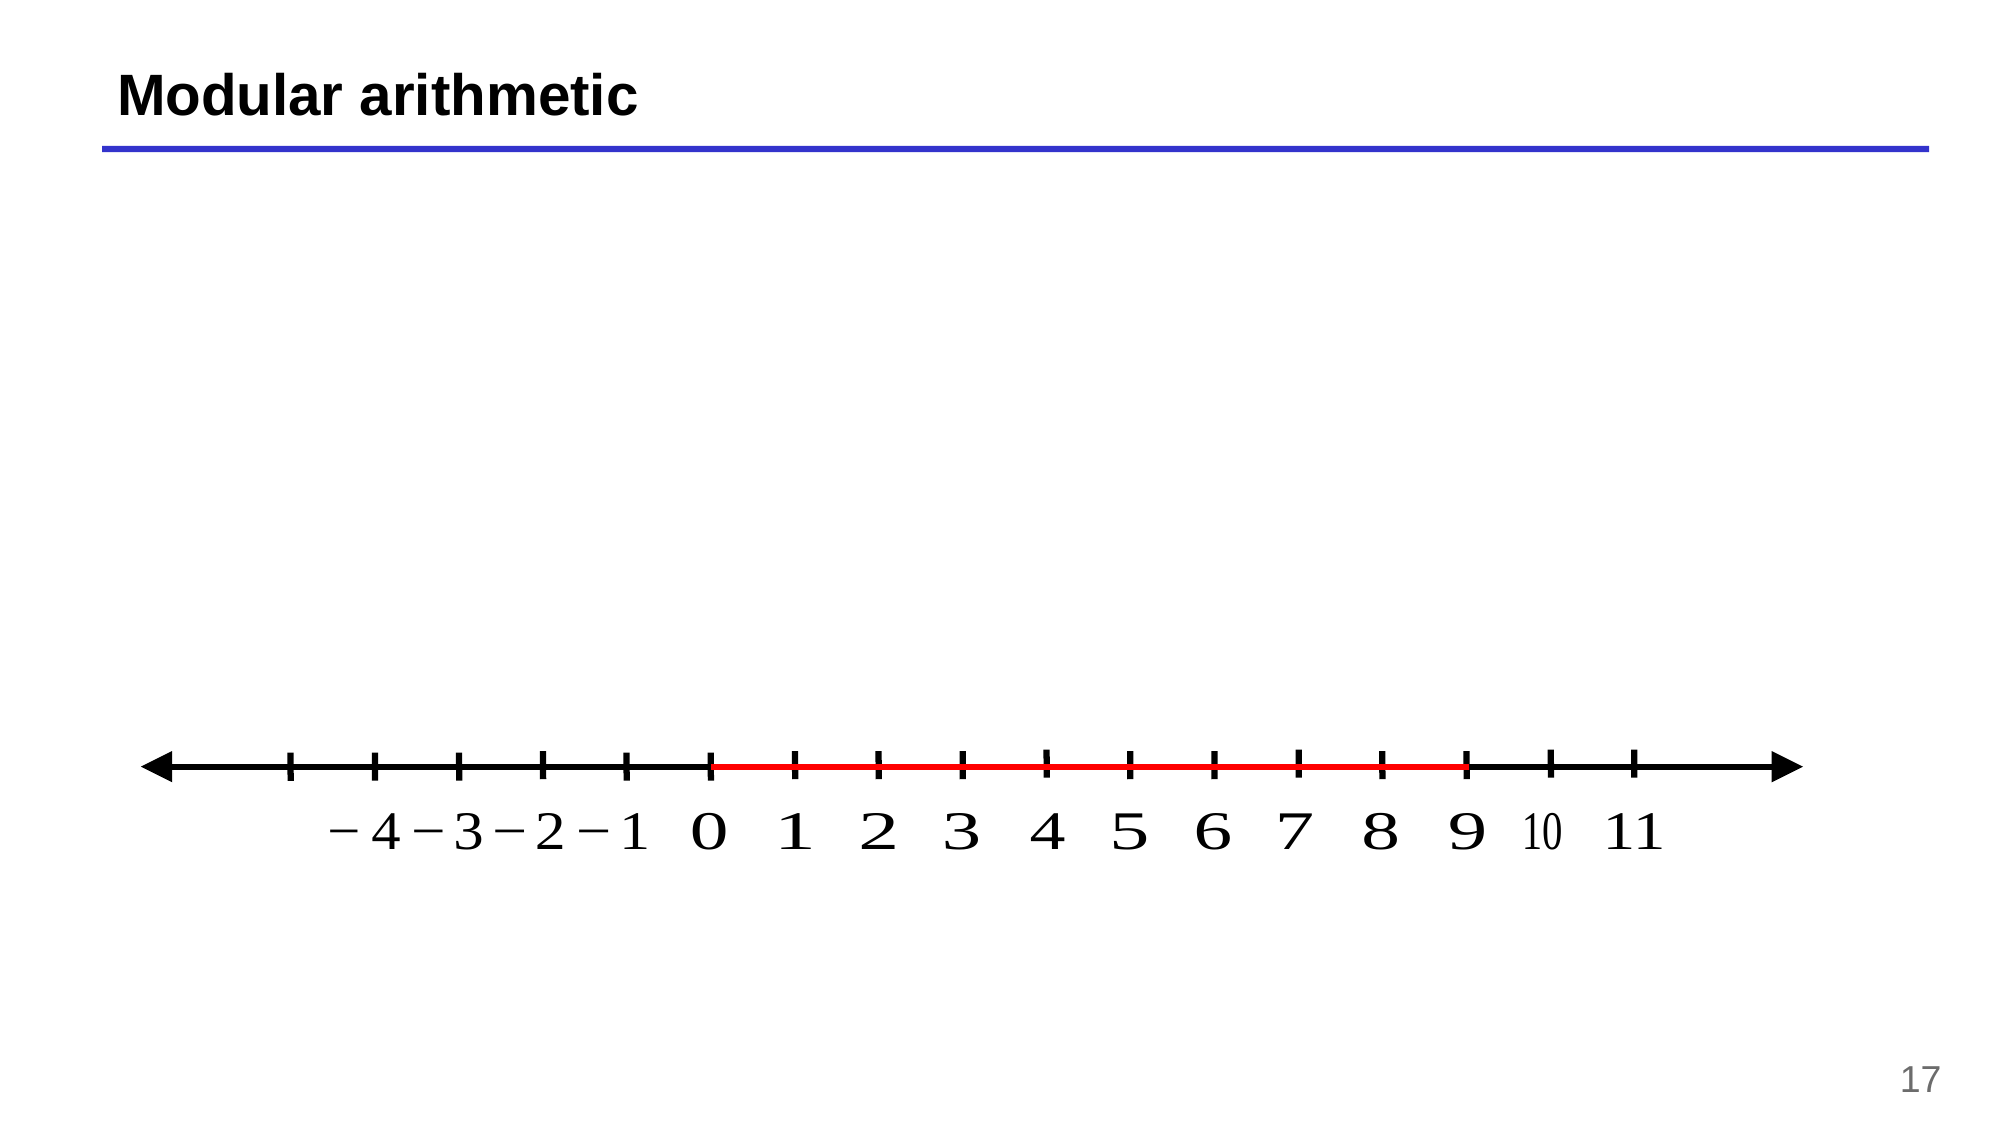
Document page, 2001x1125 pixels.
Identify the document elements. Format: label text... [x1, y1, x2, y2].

slide_number 17 [1539, 1047, 1957, 1101]
title Modular arithmetic [102, 54, 1930, 130]
